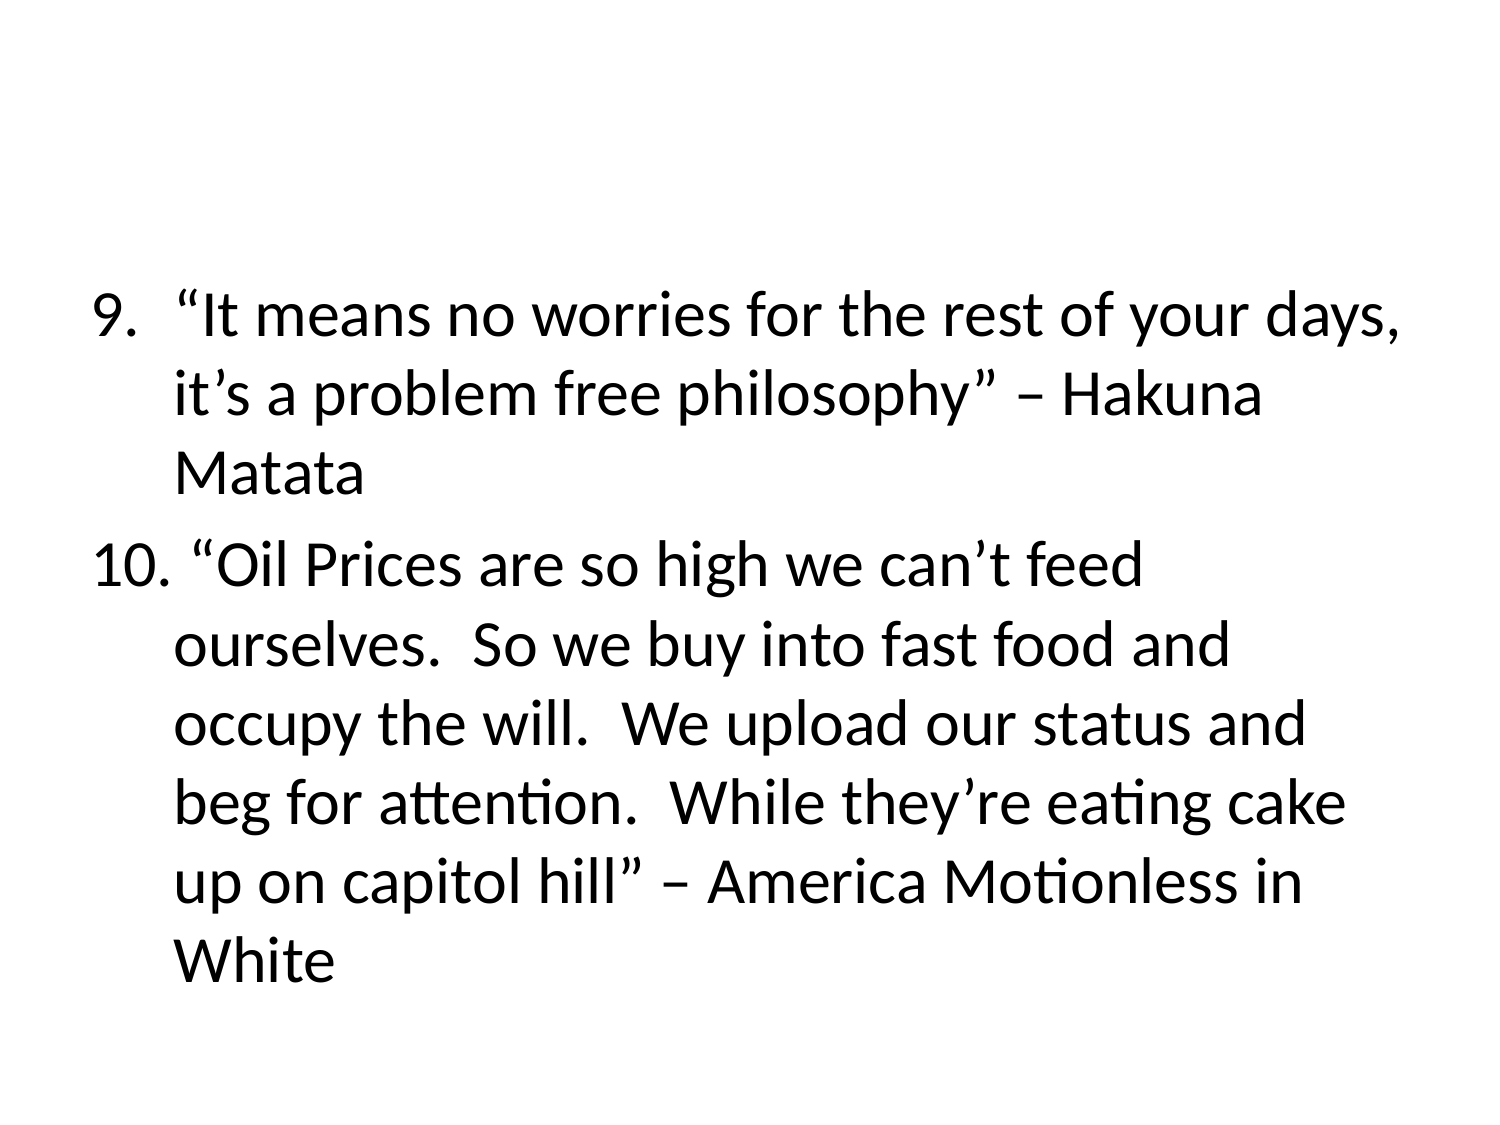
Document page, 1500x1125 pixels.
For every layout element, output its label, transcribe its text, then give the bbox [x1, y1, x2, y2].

list “It means no worries for the rest of your days, it’s a problem free philosophy” – Hakuna Matata “Oil Prices are so high we can’t feed ourselves. So we buy into fast food and occupy the will. We upload our status and beg for attention. While they’re eating cake up on capitol hill” – America Motionless in White [75, 262, 1425, 1005]
